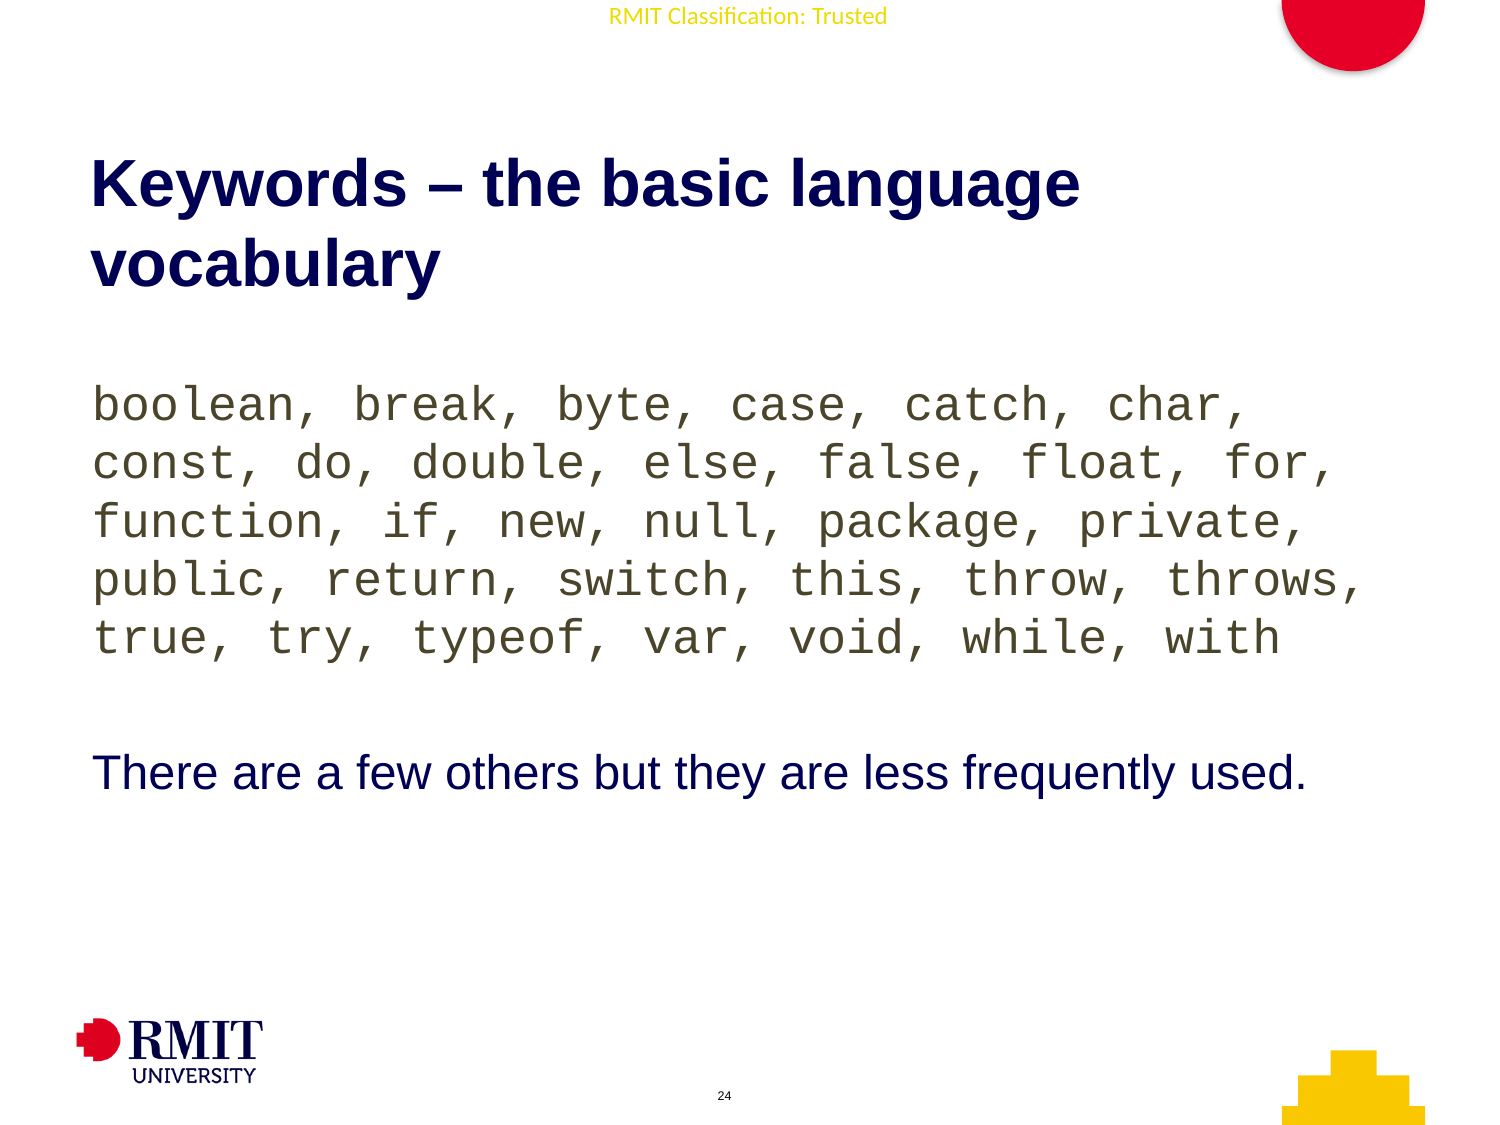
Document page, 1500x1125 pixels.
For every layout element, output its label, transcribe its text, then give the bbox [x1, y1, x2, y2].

list boolean, break, byte, case, catch, char, const, do, double, else, false, float, for, function, if, new, null, package, private, public, return, switch, this, throw, throws, true, try, typeof, var, void, while, with There are a few others but they are less frequently used. [75, 364, 1425, 858]
title Keywords – the basic language vocabulary [75, 98, 1237, 342]
picture [57, 1001, 281, 1102]
